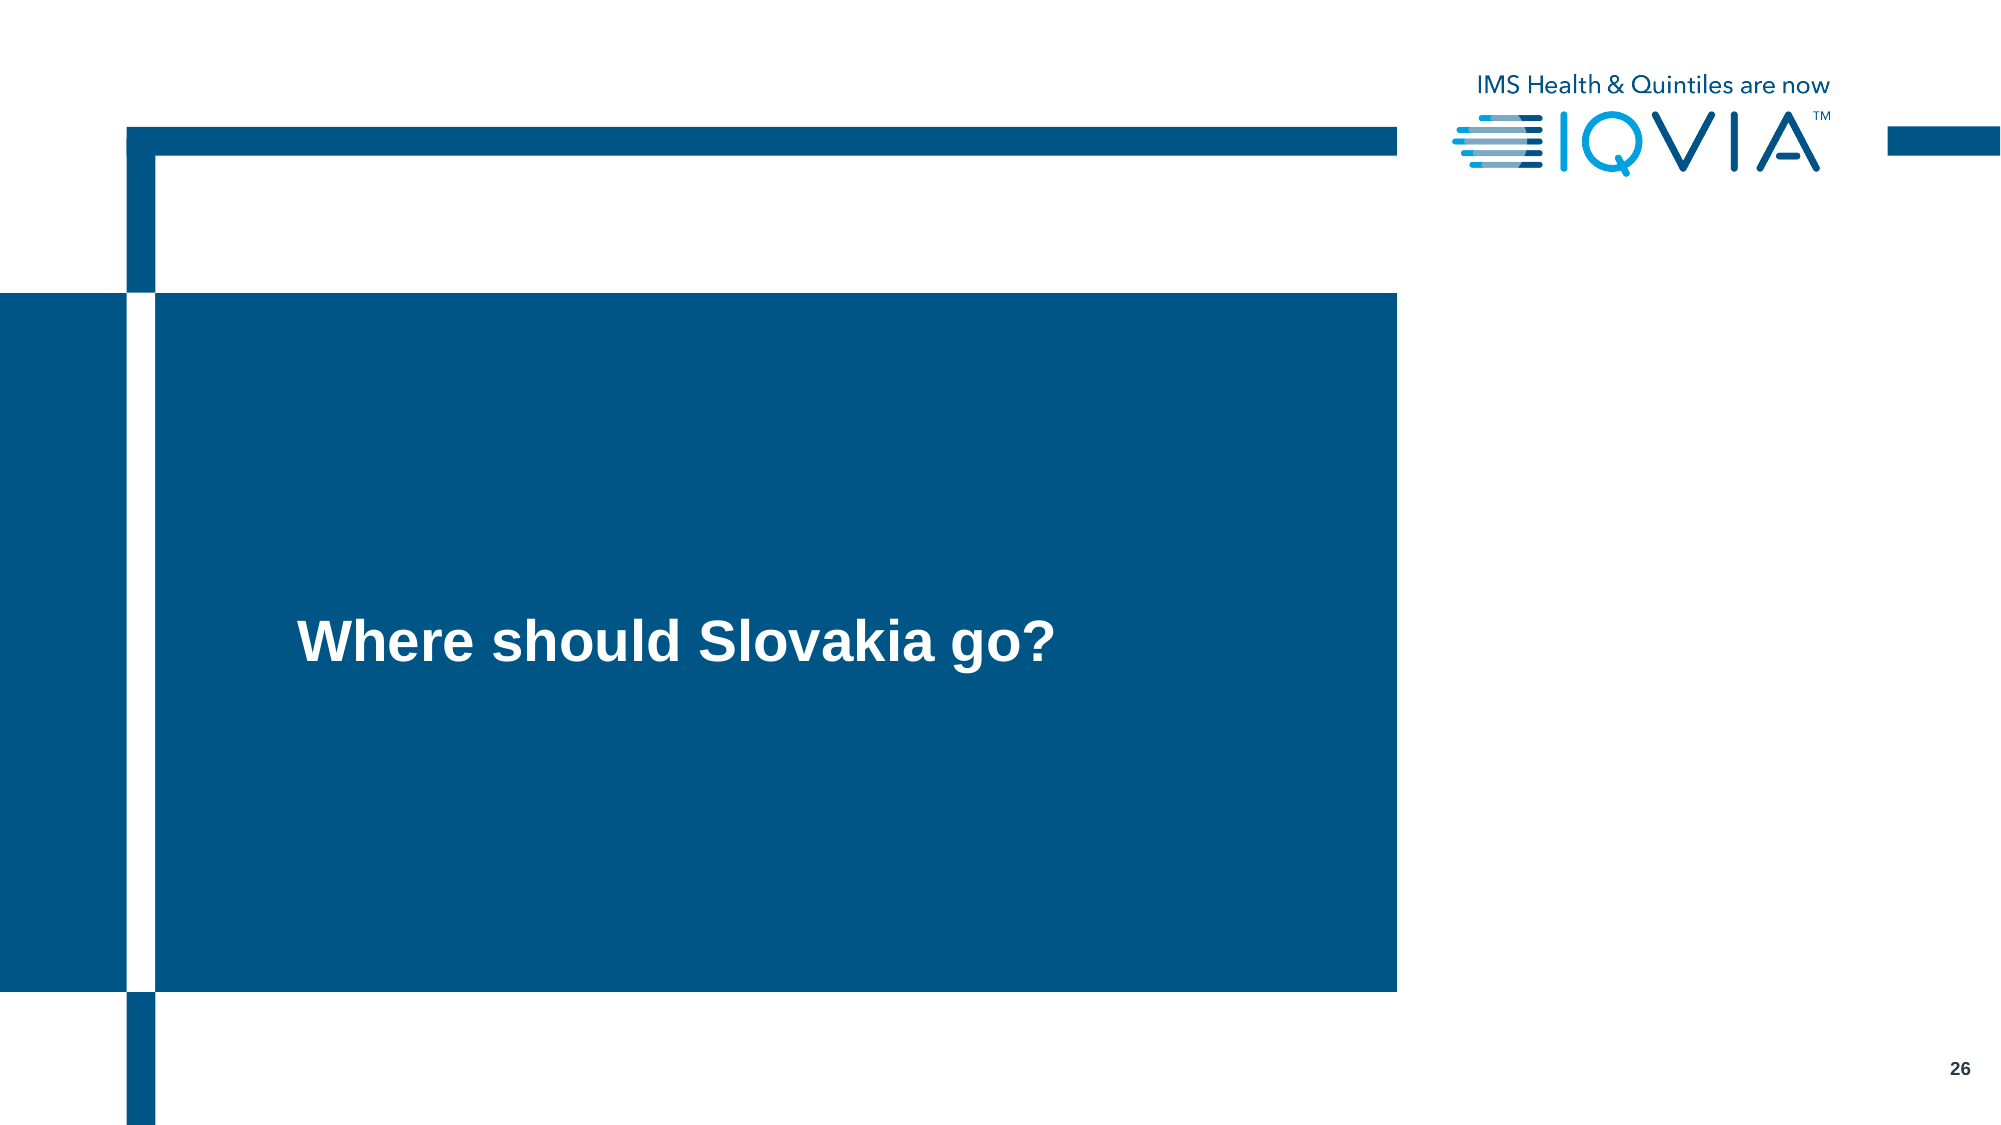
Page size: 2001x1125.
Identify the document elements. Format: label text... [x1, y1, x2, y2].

picture [1452, 74, 1830, 177]
title Where should Slovakia go? [297, 345, 1333, 939]
picture [1590, 119, 1635, 164]
